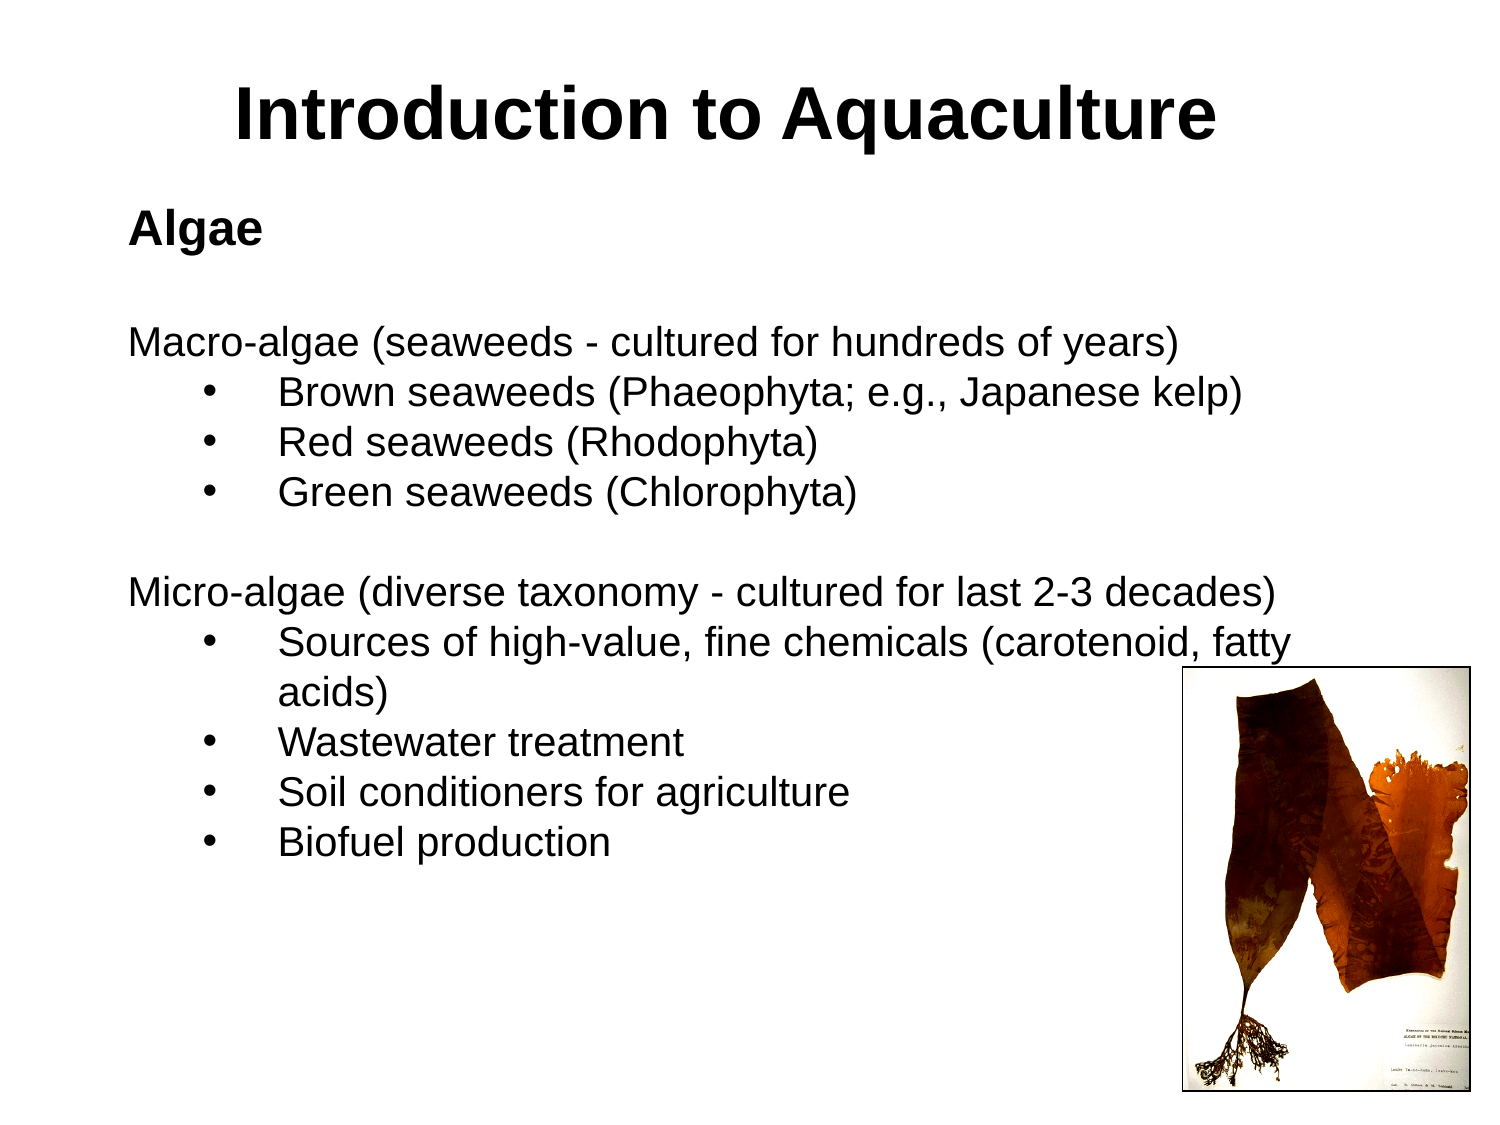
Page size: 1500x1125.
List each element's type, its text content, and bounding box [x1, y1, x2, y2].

text_box Algae Macro-algae (seaweeds - cultured for hundreds of years) Brown seaweeds (Phaeophyta; e.g., Japanese kelp) Red seaweeds (Rhodophyta) Green seaweeds (Chlorophyta) Micro-algae (diverse taxonomy - cultured for last 2-3 decades) Sources of high-value, fine chemicals (carotenoid, fatty acids) Wastewater treatment Soil conditioners for agriculture Biofuel production [112, 187, 1363, 930]
text_box Introduction to Aquaculture [174, 57, 1300, 163]
picture [1183, 667, 1470, 1091]
